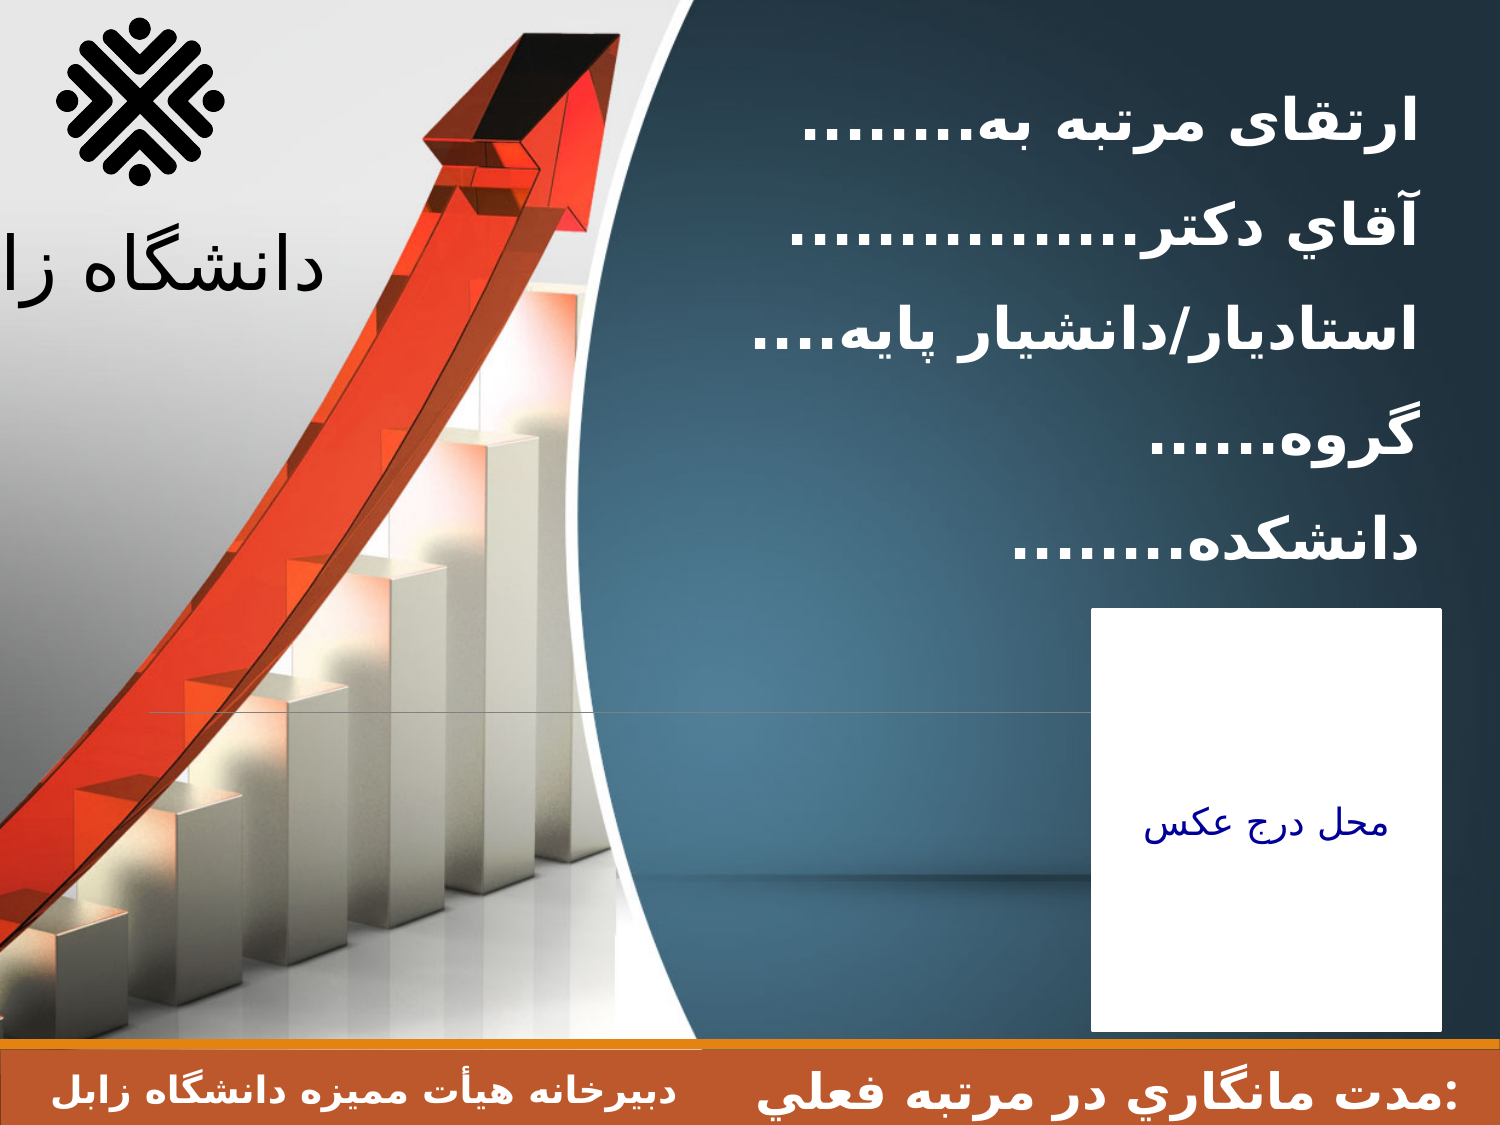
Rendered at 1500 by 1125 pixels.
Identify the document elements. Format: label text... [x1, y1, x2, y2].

text_box دانشگاه زابل [0, 208, 363, 349]
text_box ارتقای مرتبه به........ آقاي دكتر................ استاديار/دانشيار پايه.... گروه...... دانشكده........ [525, 61, 1436, 557]
text_box [301, 969, 664, 1058]
text_box محل درج عکس [1091, 608, 1442, 1032]
picture [0, 0, 1500, 1039]
text_box دبیرخانه هیأت ممیزه دانشگاه زابل [35, 1058, 740, 1119]
slide_number مدت مانگاري در مرتبه فعلي: [525, 1059, 1474, 1120]
